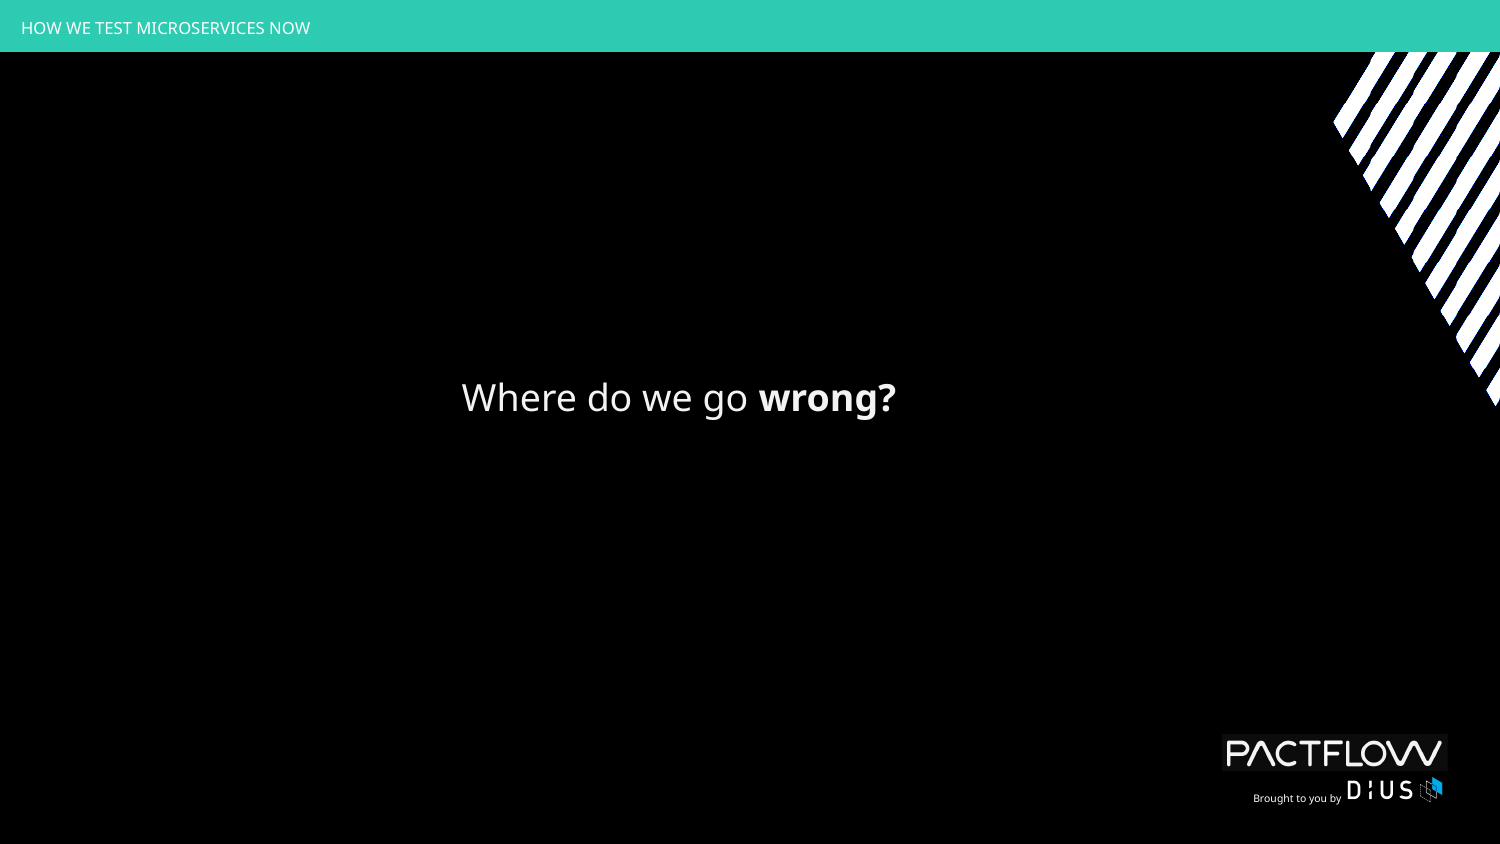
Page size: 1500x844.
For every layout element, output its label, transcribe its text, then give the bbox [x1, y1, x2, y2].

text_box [1221, 734, 1448, 831]
text_box [0, 0, 1500, 52]
text_box HOW WE TEST MICROSERVICES NOW [5, 5, 1331, 47]
text_box Where do we go wrong? [100, 62, 1258, 723]
picture [1283, 51, 1500, 421]
